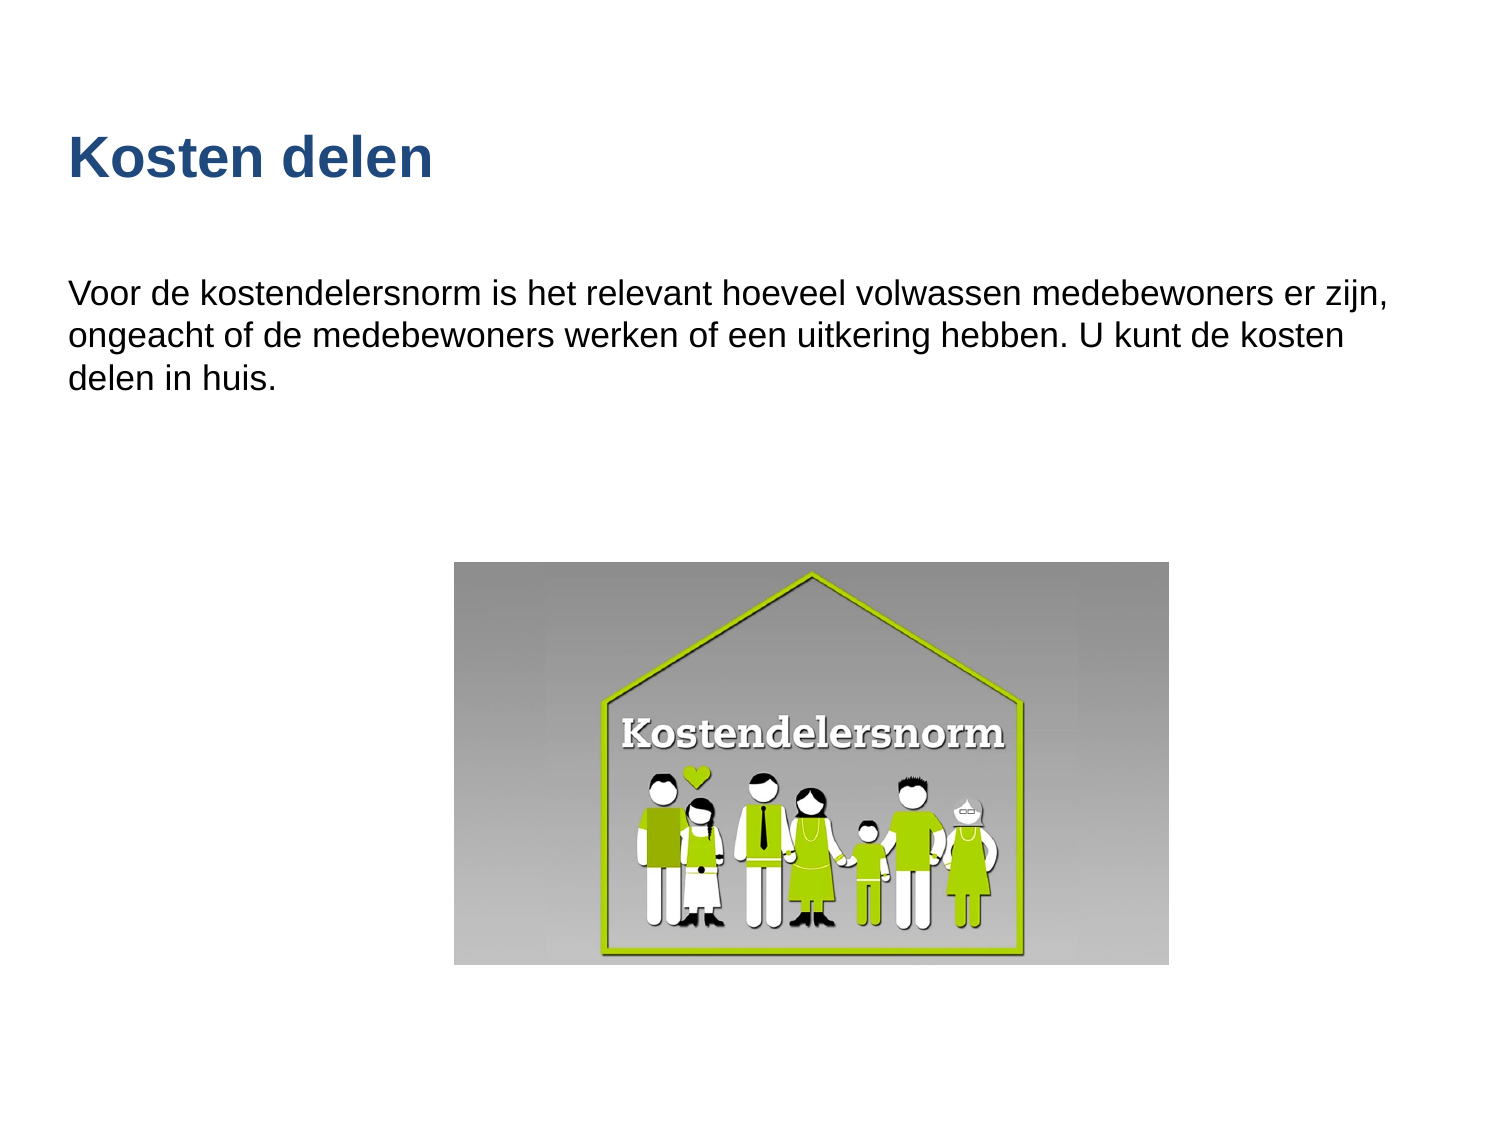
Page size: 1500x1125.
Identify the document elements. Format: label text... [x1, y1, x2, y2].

picture [454, 562, 1169, 965]
title Kosten delen [53, 45, 1425, 197]
list Voor de kostendelersnorm is het relevant hoeveel volwassen medebewoners er zijn, ongeacht of de medebewoners werken of een uitkering hebben. U kunt de kosten delen in huis. [53, 262, 1425, 1005]
